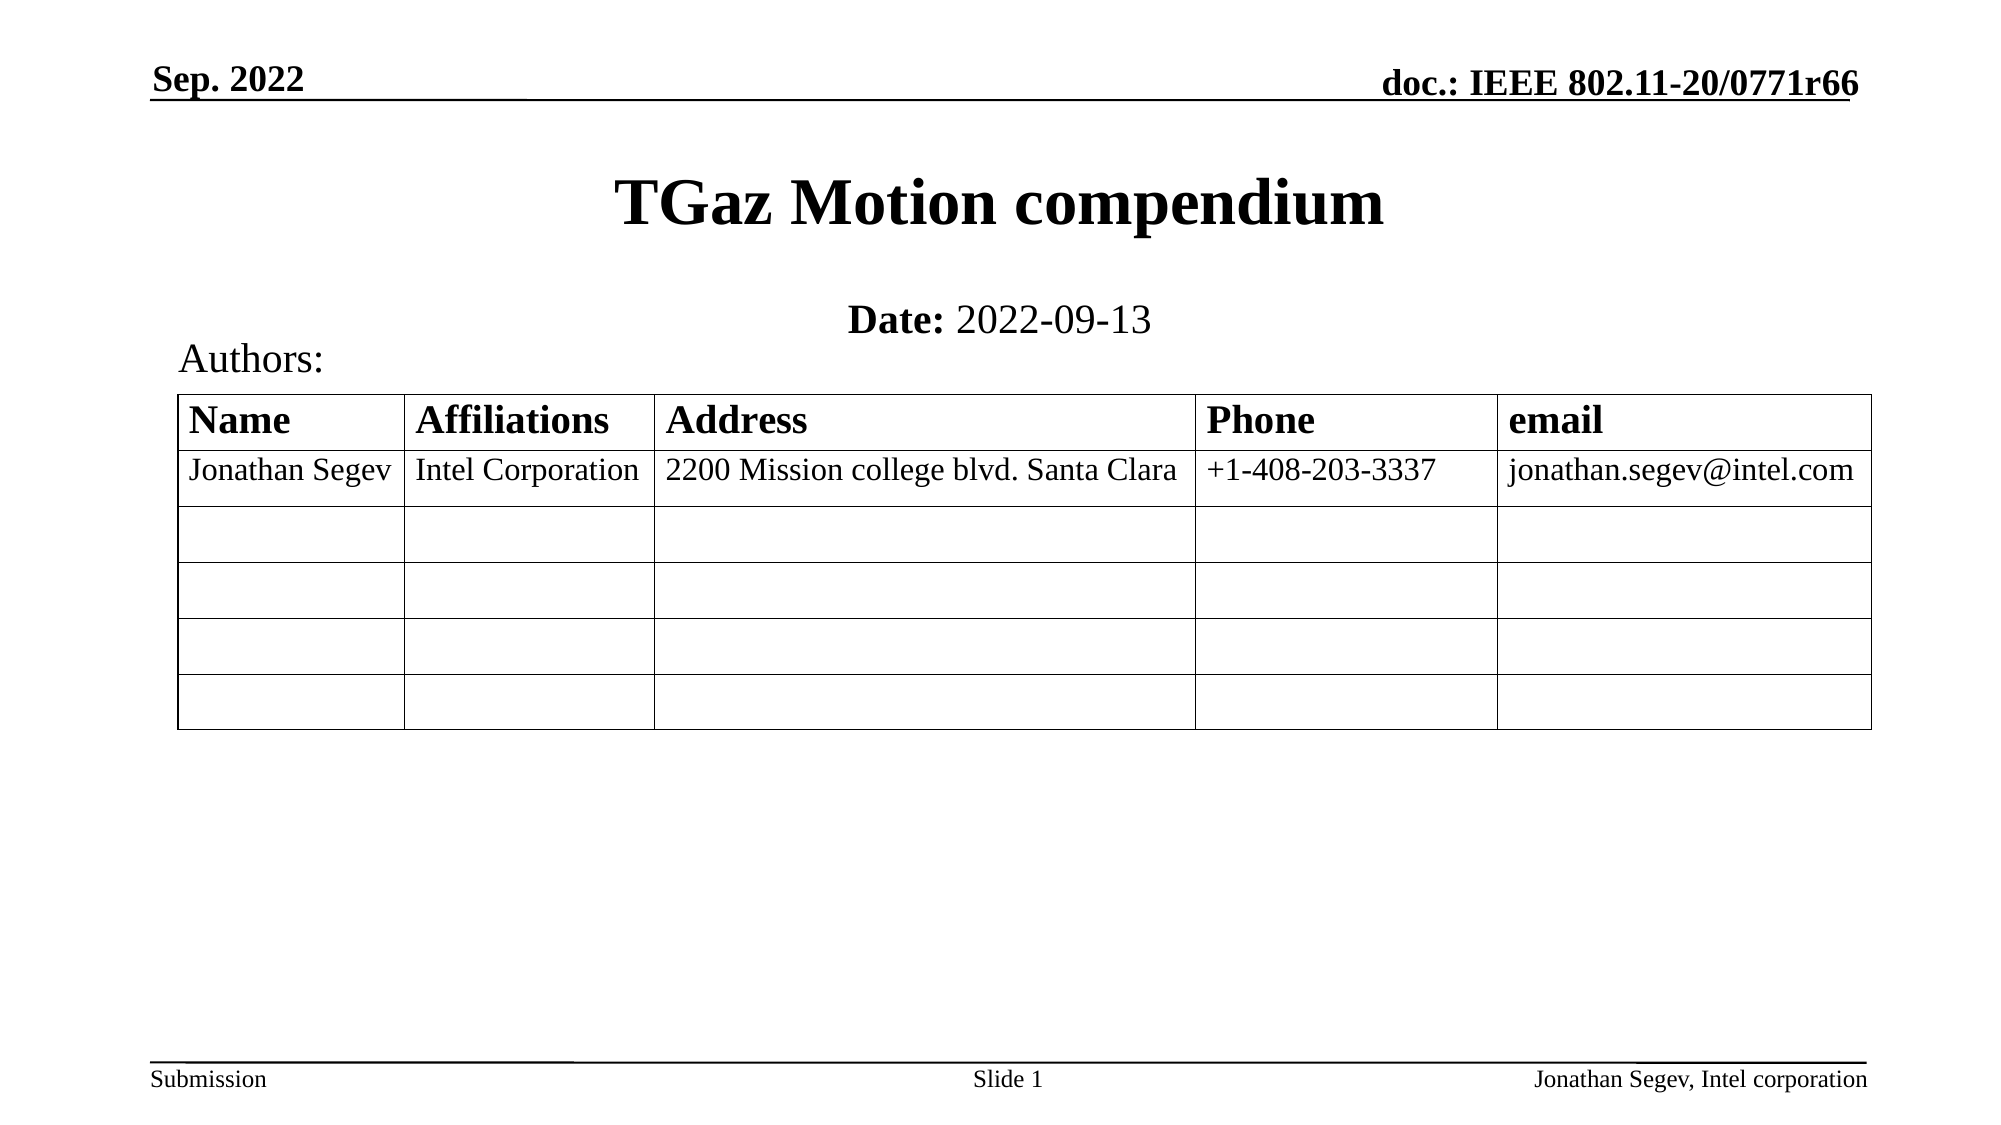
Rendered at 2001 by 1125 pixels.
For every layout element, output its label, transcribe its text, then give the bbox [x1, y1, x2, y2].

text_box Authors: [162, 323, 401, 387]
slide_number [152, 54, 563, 100]
slide_number Slide 1 [950, 1061, 1067, 1123]
subtitle Date: 2022-09-13 [299, 284, 1701, 363]
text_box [162, 394, 1893, 800]
title TGaz Motion compendium [149, 76, 1851, 319]
footer Jonathan Segev, Intel corporation [1171, 1061, 1869, 1093]
